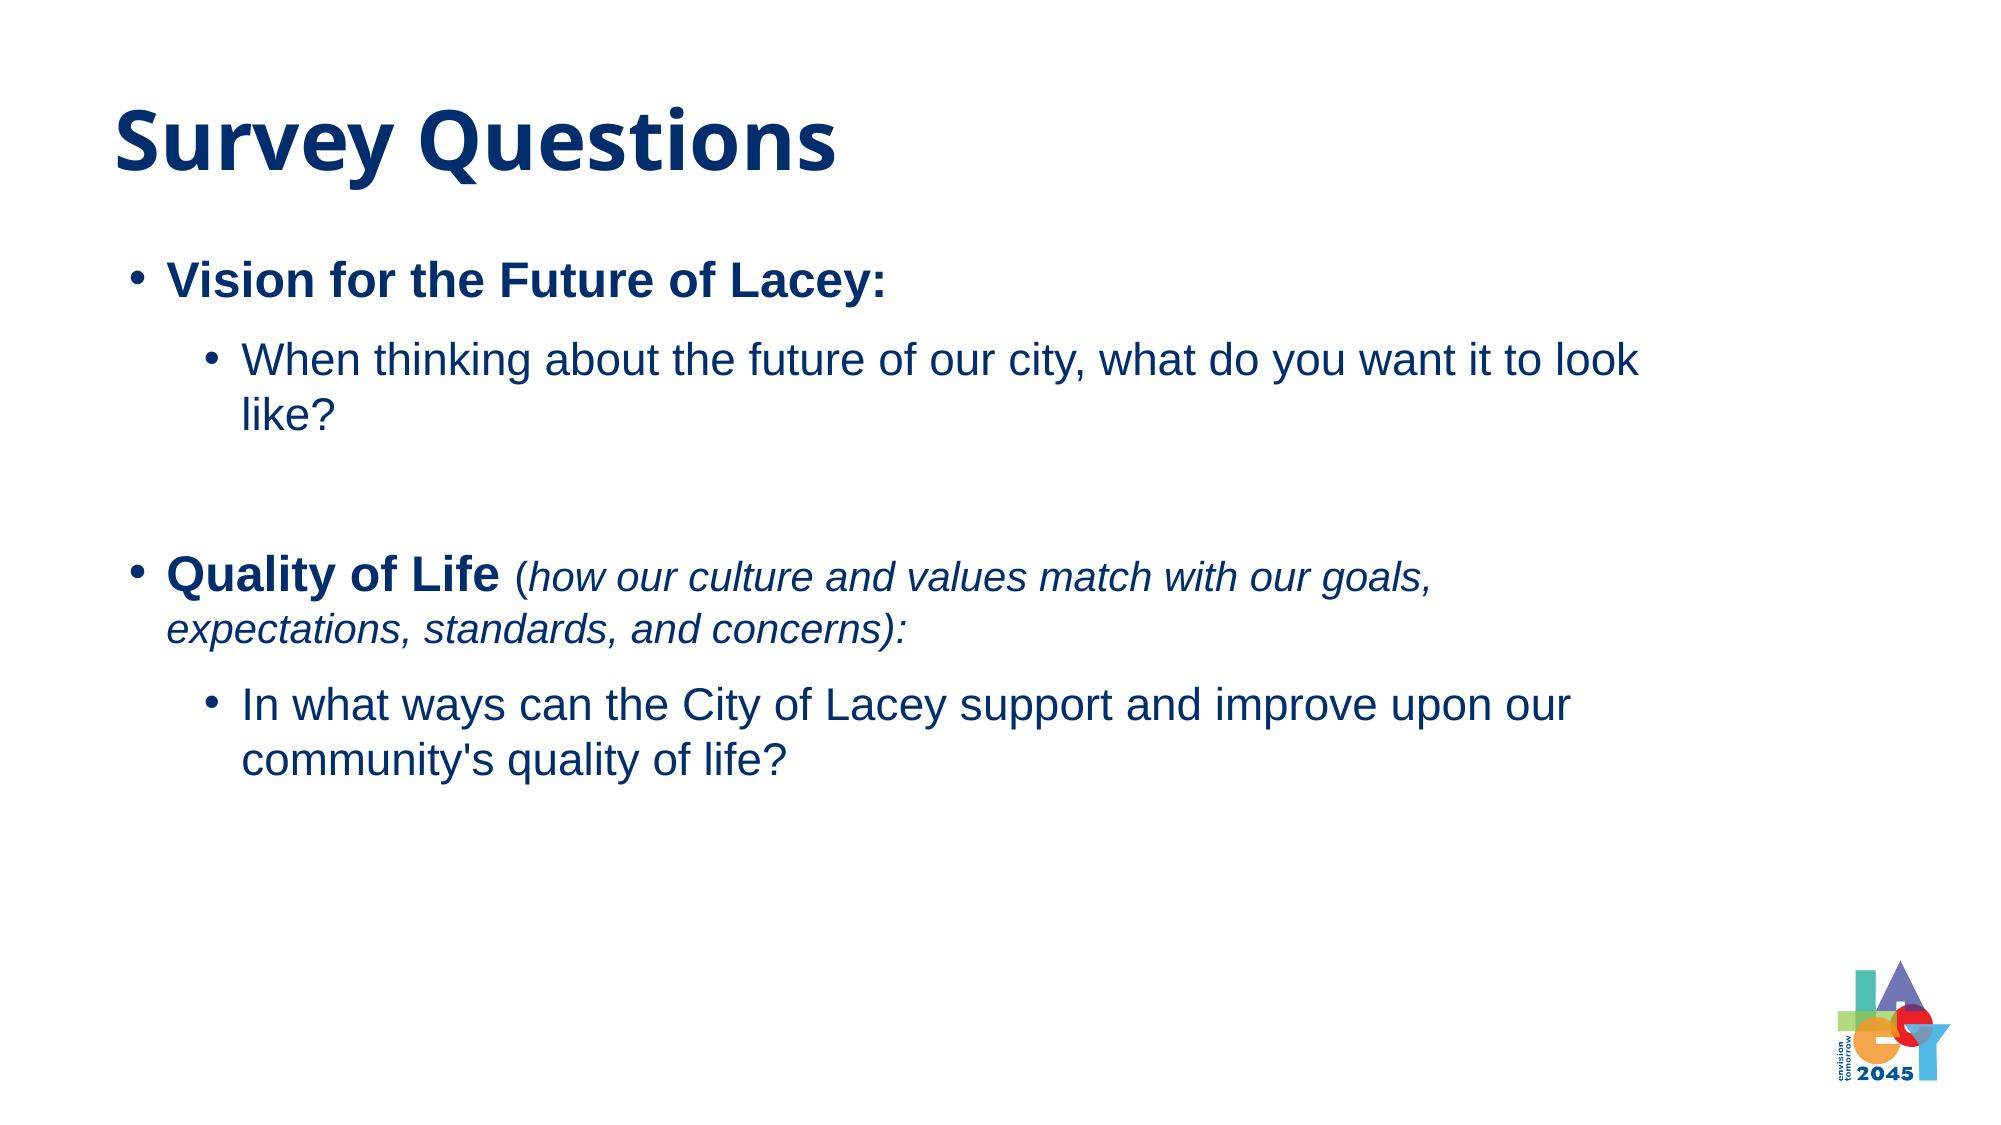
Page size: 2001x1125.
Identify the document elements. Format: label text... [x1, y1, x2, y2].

text_box Survey Questions [99, 60, 1666, 196]
picture [1837, 960, 1951, 1081]
list Vision for the Future of Lacey: When thinking about the future of our city, what do you want it to look like? Quality of Life (how our culture and values match with our goals, expectations, standards, and concerns): In what ways can the City of Lacey support and improve upon our community's quality of life? [113, 239, 1680, 963]
